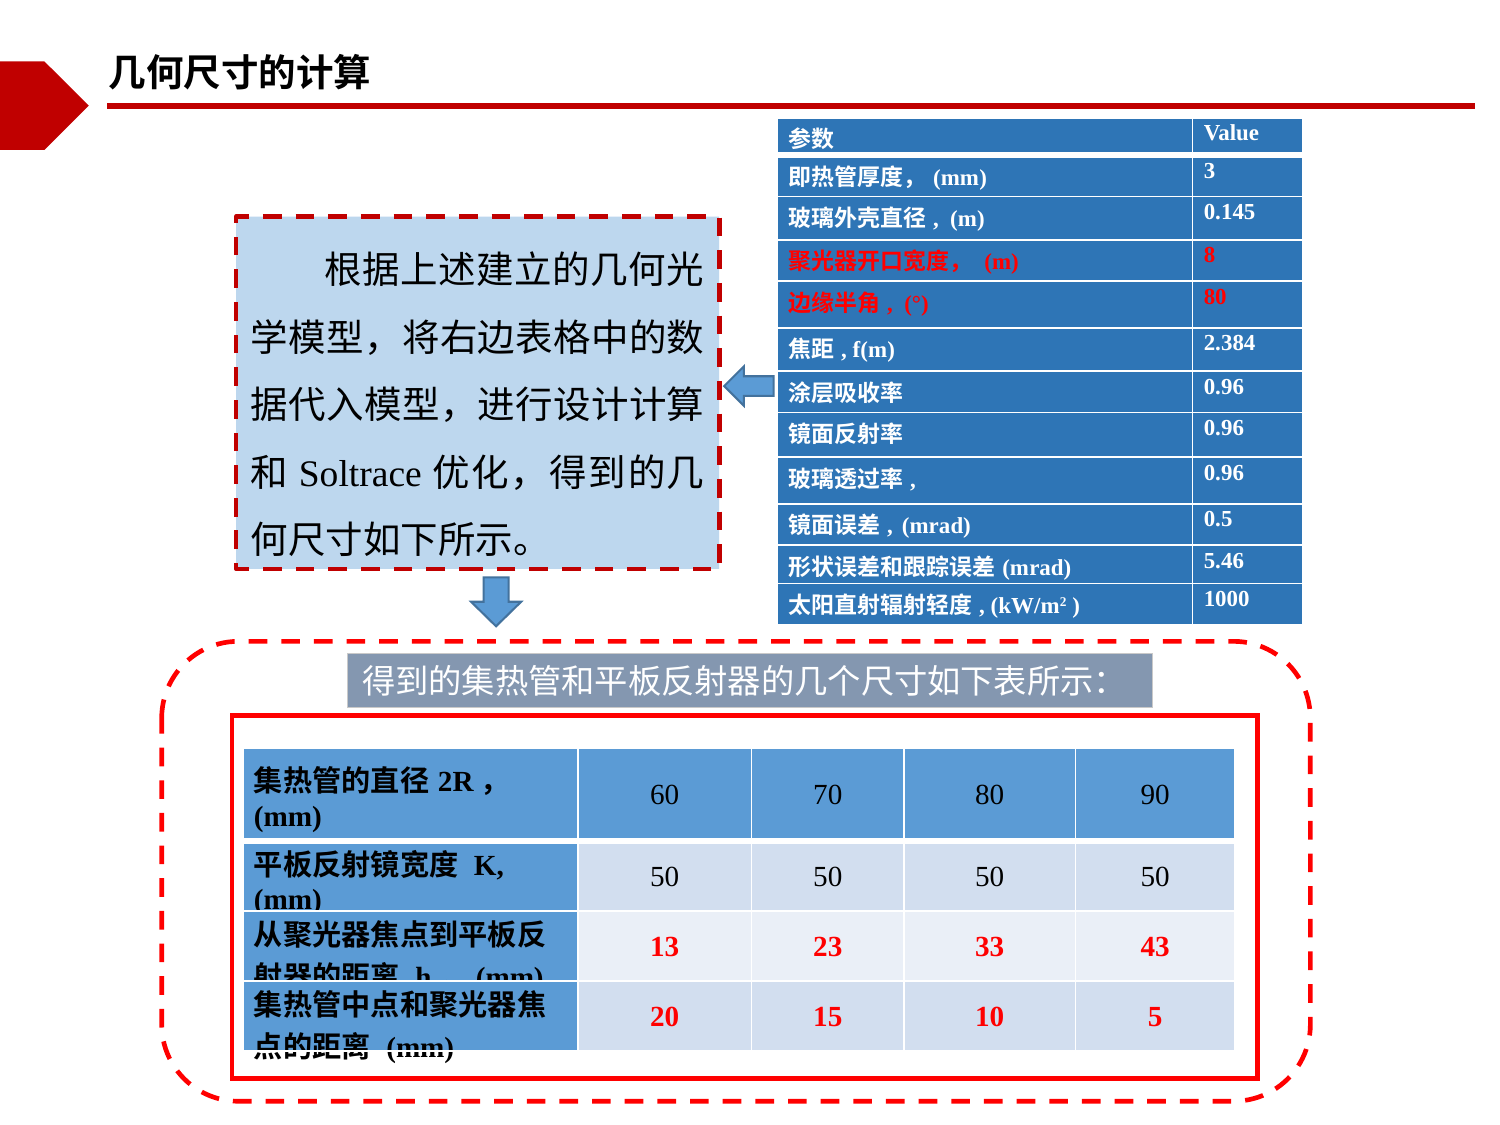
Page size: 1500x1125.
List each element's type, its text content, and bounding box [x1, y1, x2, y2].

table_header 90 [1076, 749, 1234, 838]
text_box 根据上述建立的几何光学模型，将右边表格中的数据代入模型，进行设计计算和Soltrace优化，得到的几何尺寸如下所示。 [236, 216, 720, 569]
table_cell 5.46 [1193, 546, 1302, 583]
table_cell 镜面反射率 [778, 413, 1192, 456]
table_header 集热管的直径2R，(mm) [244, 749, 577, 838]
table_header 60 [579, 749, 751, 838]
table_cell 太阳直射辐射轻度, (kW/m2 ) [778, 584, 1192, 624]
table_cell 0.145 [1193, 197, 1302, 239]
text_box 得到的集热管和平板反射器的几个尺寸如下表所示： [347, 653, 1153, 708]
table_cell 即热管厚度，(mm) [778, 158, 1192, 196]
table_cell 聚光器开口宽度， (m) [778, 241, 1192, 280]
table_cell 集热管中点和聚光器焦点的距离 (mm) [244, 982, 577, 1050]
table_cell 玻璃外壳直径, (m) [778, 197, 1192, 239]
table_header 70 [752, 749, 903, 838]
table_cell 边缘半角, (°) [778, 282, 1192, 327]
table_cell 从聚光器焦点到平板反射器的距离 h，(mm) [244, 912, 577, 980]
table_cell 0.96 [1193, 413, 1302, 456]
table_cell 50 [752, 844, 903, 910]
table_cell 2.384 [1193, 329, 1302, 370]
table_cell 3 [1193, 158, 1302, 196]
table_cell 33 [905, 912, 1075, 980]
table_cell 43 [1076, 912, 1234, 980]
text_box [160, 640, 1312, 1103]
table_cell 10 [905, 982, 1075, 1050]
table_cell 5 [1076, 982, 1234, 1050]
table_cell 50 [579, 844, 751, 910]
table_header 80 [905, 749, 1075, 838]
text_box [468, 576, 524, 628]
table_cell 80 [1193, 282, 1302, 327]
table_cell 0.96 [1193, 372, 1302, 412]
table_cell 0.5 [1193, 505, 1302, 544]
table_cell 8 [1193, 241, 1302, 280]
table_cell 0.96 [1193, 458, 1302, 503]
table_cell 玻璃透过率, [778, 458, 1192, 503]
table_header 参数 [778, 119, 1192, 152]
table_cell 50 [1076, 844, 1234, 910]
table_cell 20 [579, 982, 751, 1050]
text_box [722, 363, 775, 409]
table_cell 50 [905, 844, 1075, 910]
table_cell 13 [579, 912, 751, 980]
table_cell 镜面误差, (mrad) [778, 505, 1192, 544]
text_box 几何尺寸的计算 [93, 41, 541, 102]
table_cell 23 [752, 912, 903, 980]
table_cell 涂层吸收率 [778, 372, 1192, 412]
table_cell 形状误差和跟踪误差 (mrad) [778, 546, 1192, 583]
table_cell 平板反射镜宽度 K, (mm) [244, 844, 577, 910]
table_header Value [1193, 119, 1302, 152]
table_cell 焦距, f(m) [778, 329, 1192, 370]
table_cell 1000 [1193, 584, 1302, 624]
text_box [231, 715, 1258, 1079]
table_cell 15 [752, 982, 903, 1050]
